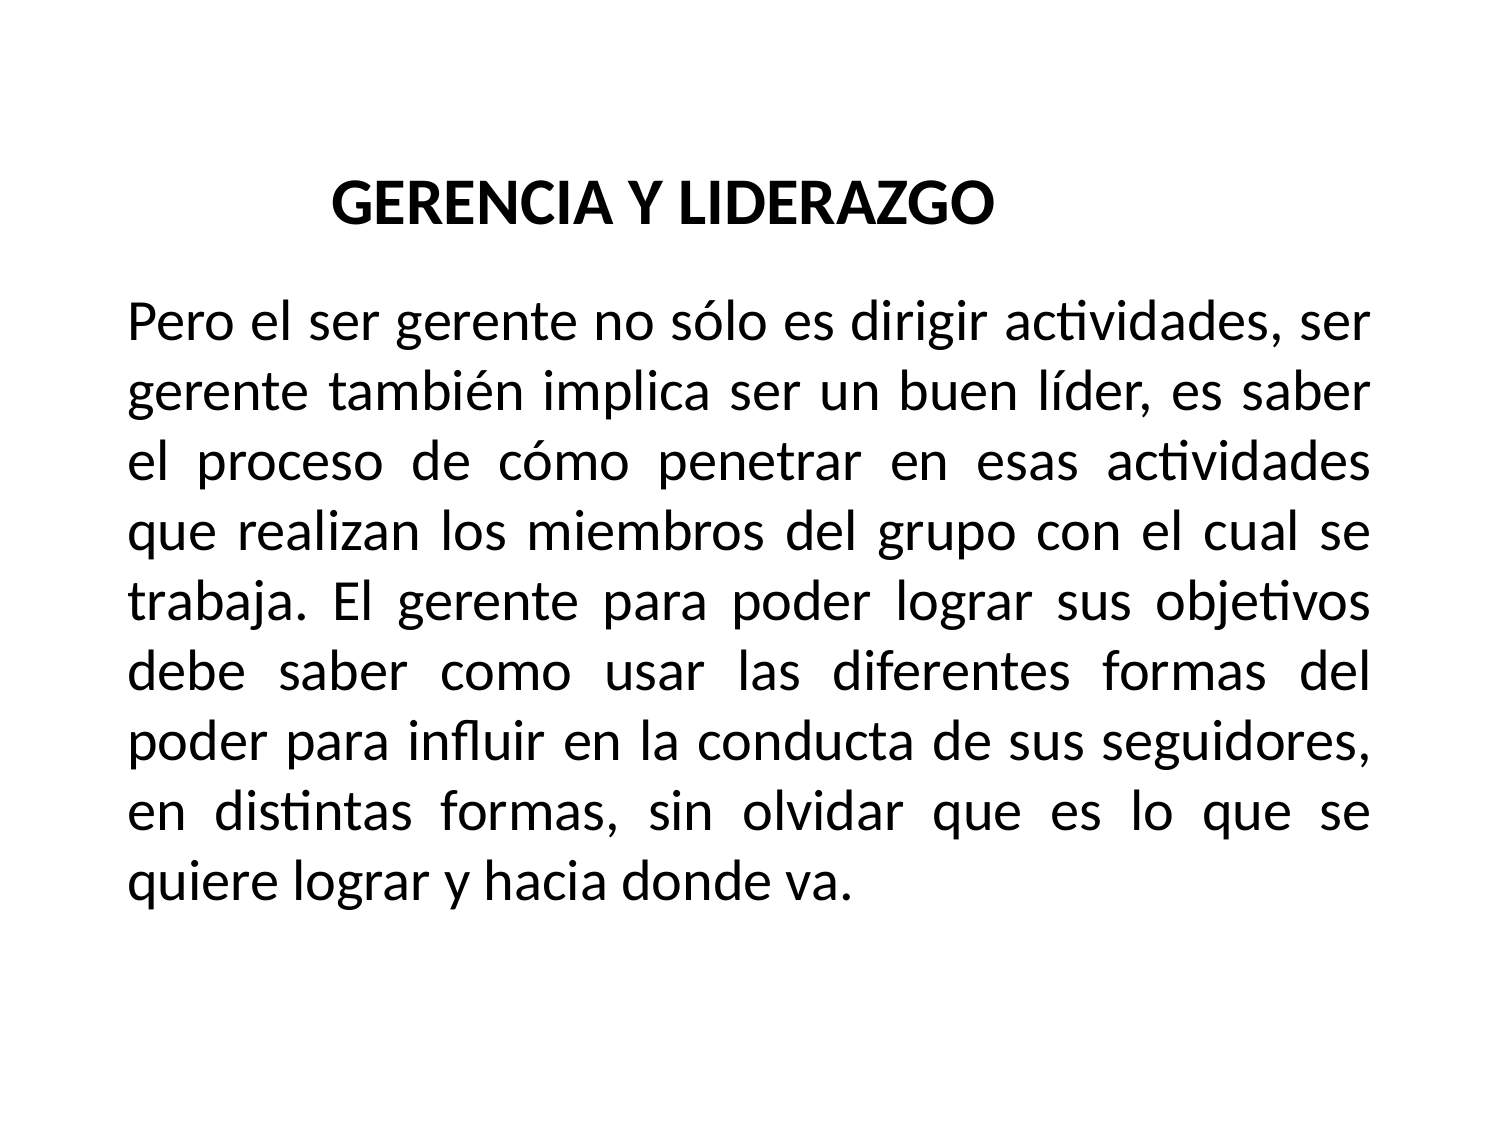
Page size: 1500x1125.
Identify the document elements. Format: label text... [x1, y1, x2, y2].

list Pero el ser gerente no sólo es dirigir actividades, ser gerente también implica ser un buen líder, es saber el proceso de cómo penetrar en esas actividades que realizan los miembros del grupo con el cual se trabaja. El gerente para poder lograr sus objetivos debe saber como usar las diferentes formas del poder para influir en la conducta de sus seguidores, en distintas formas, sin olvidar que es lo que se quiere lograr y hacia donde va. [112, 275, 1388, 928]
title GERENCIA Y LIDERAZGO [316, 149, 1184, 353]
